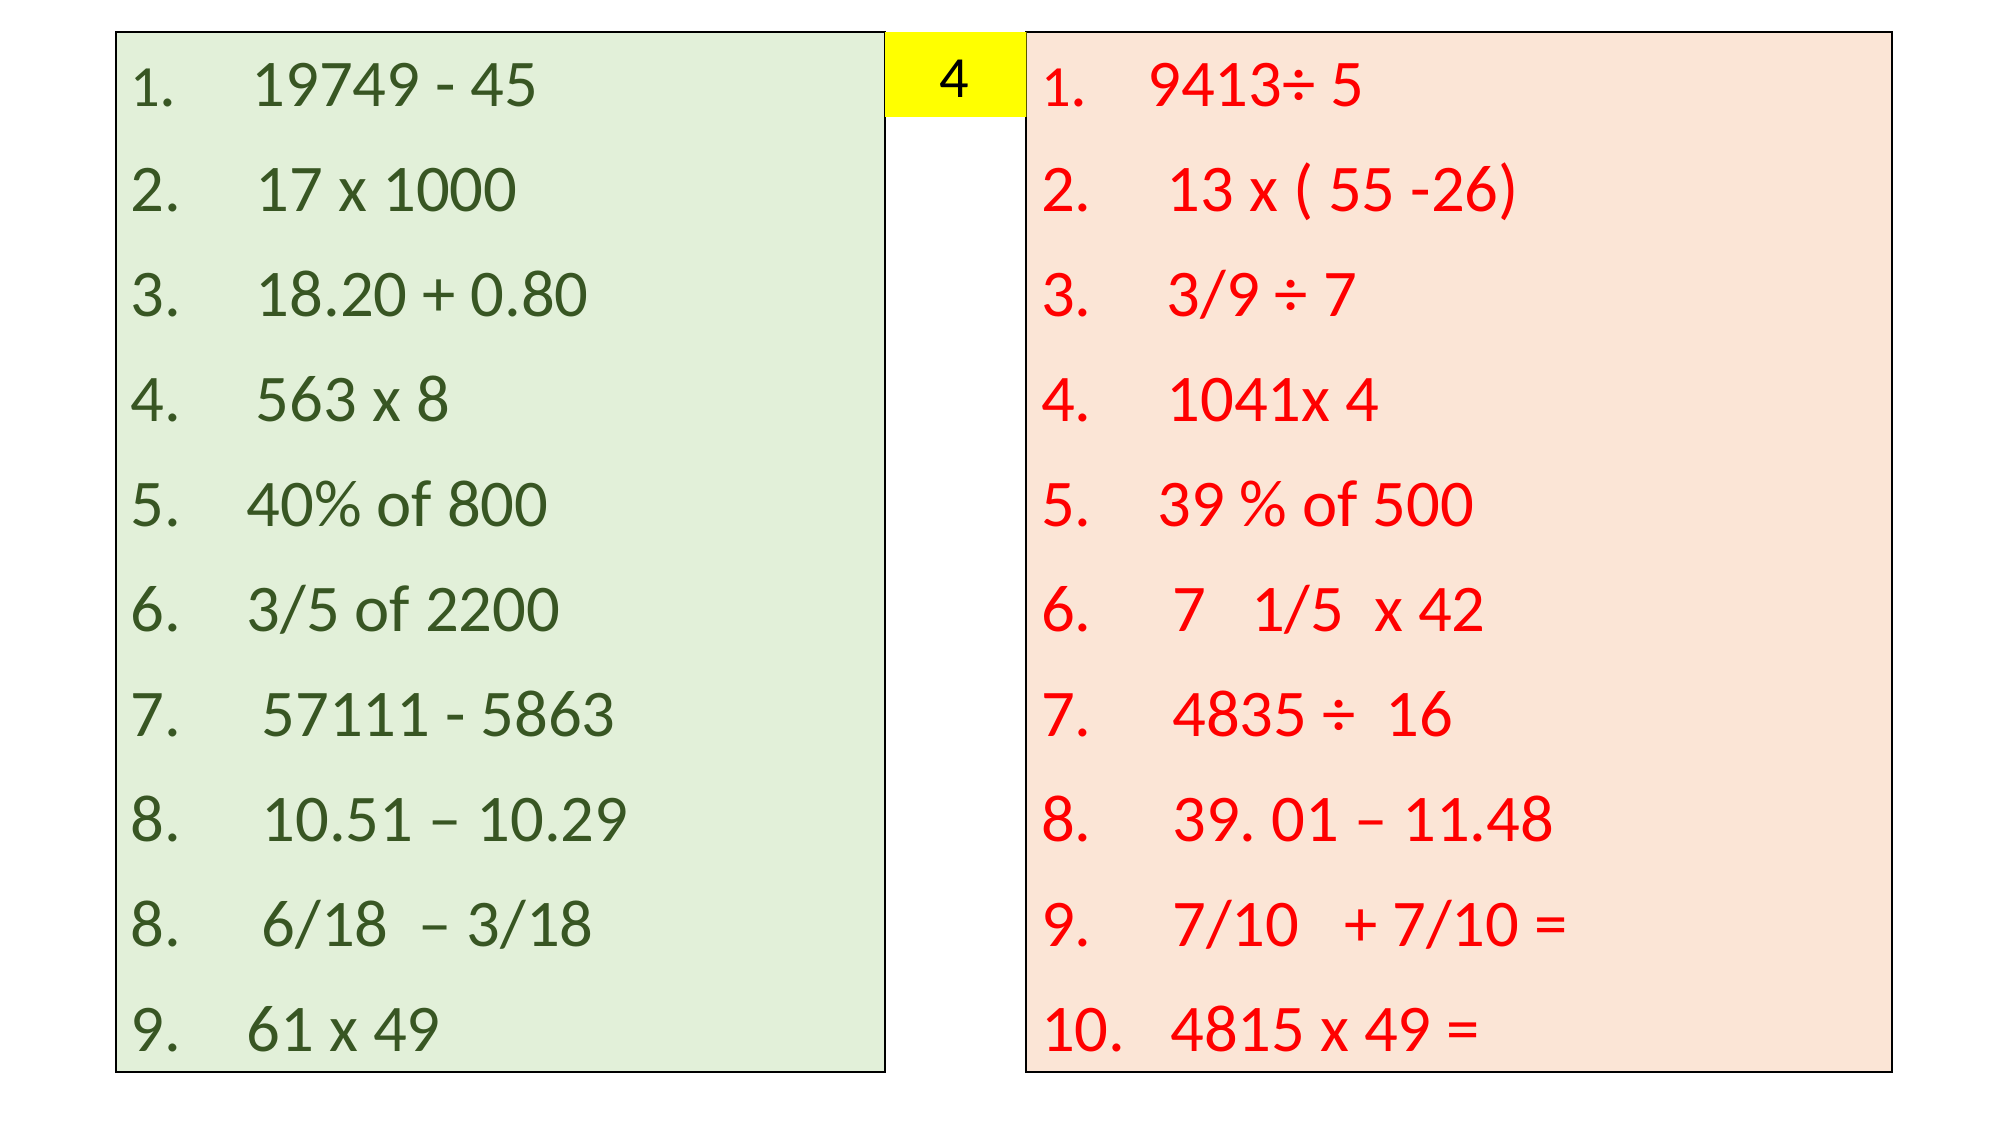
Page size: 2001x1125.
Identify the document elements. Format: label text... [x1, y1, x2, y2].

text_box 1. 19749 - 45 2. 17 x 1000 3. 18.20 + 0.80 4. 563 x 8 40% of 800 3/5 of 2200 57111 - 5863 10.51 – 10.29 6/18 – 3/18 61 x 49 [115, 31, 886, 1073]
text_box 4 [885, 32, 1027, 117]
text_box 1. 9413÷ 5 2. 13 x ( 55 -26) 3. 3/9 ÷ 7 4. 1041x 4 39 % of 500 7 1/5 x 42 4835 ÷ 16 39. 01 – 11.48 7/10 + 7/10 = 4815 x 49 = [1025, 31, 1893, 1073]
